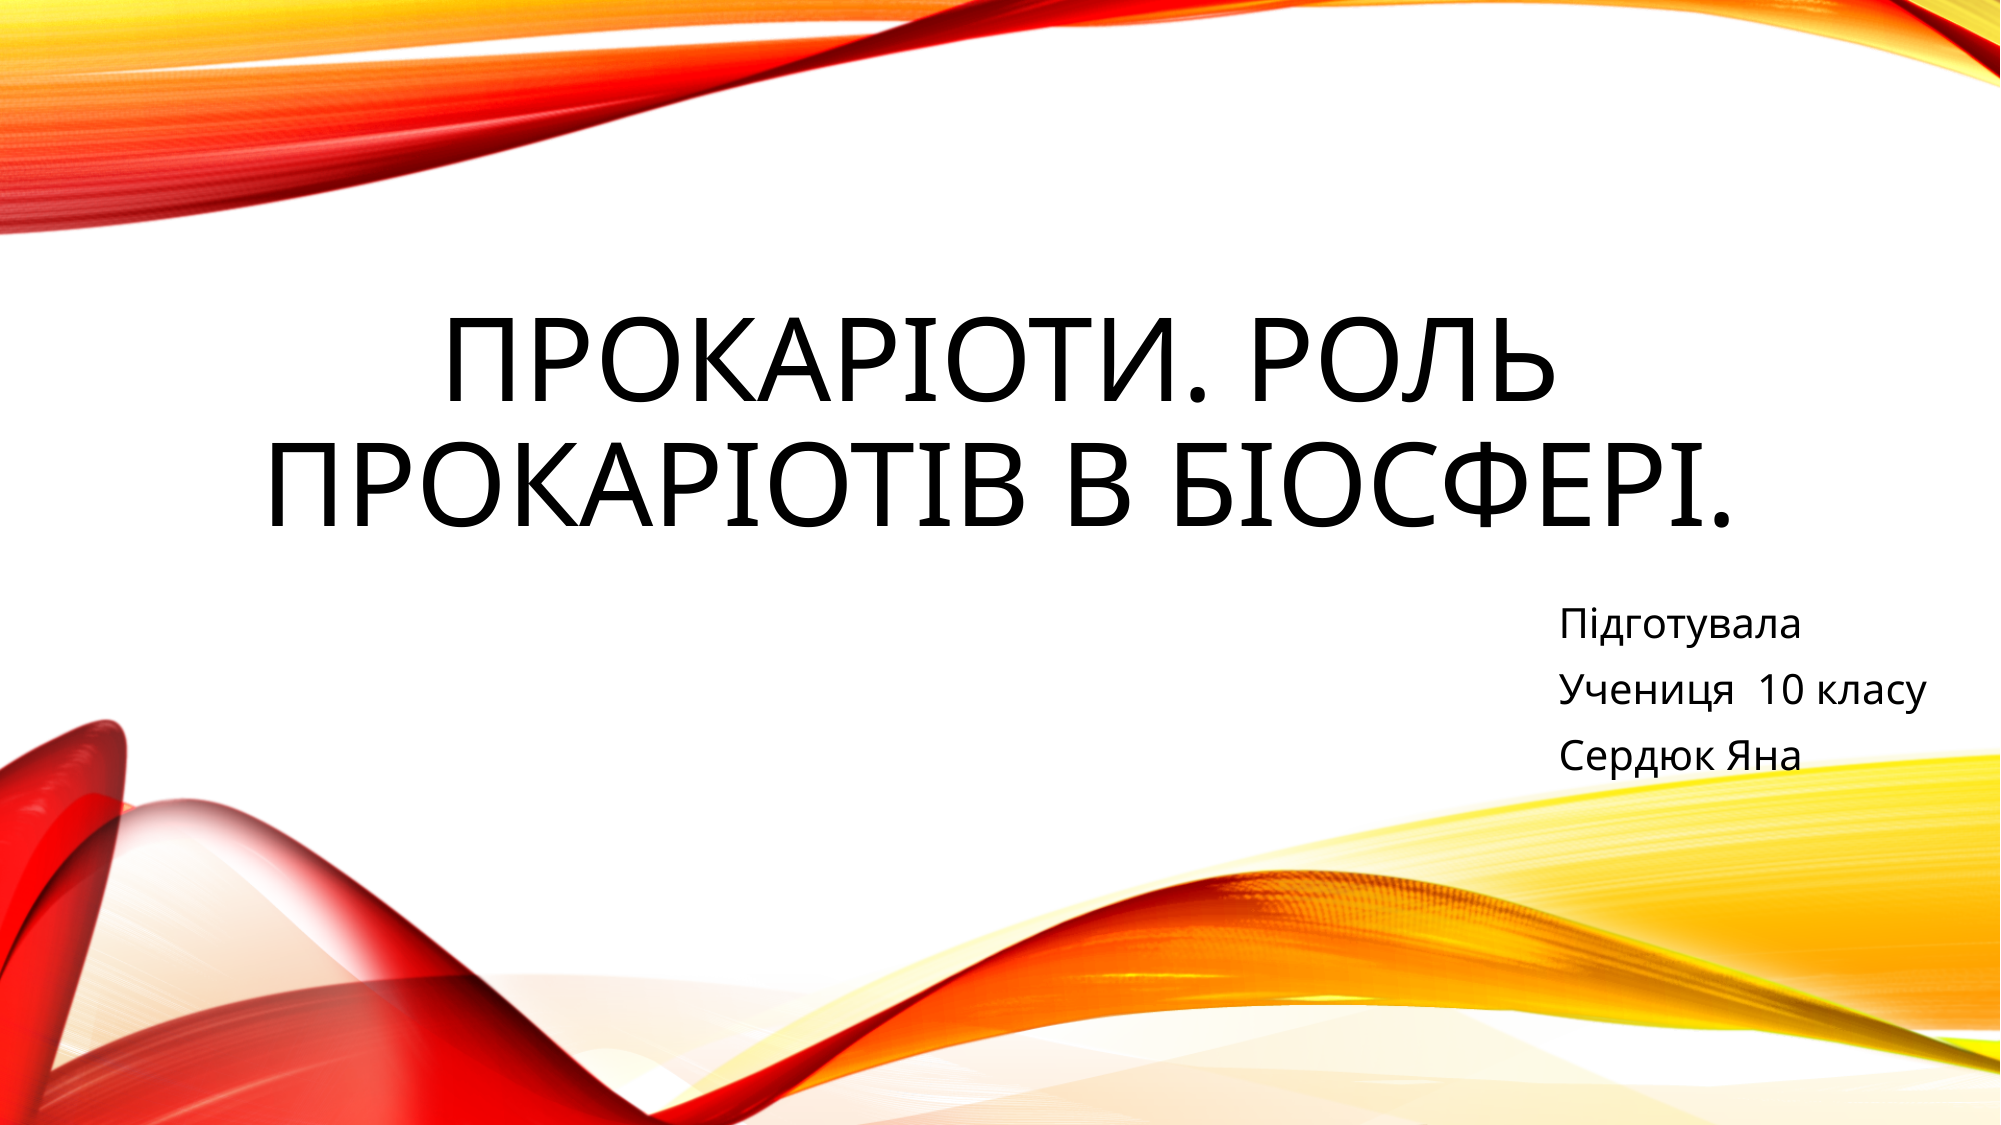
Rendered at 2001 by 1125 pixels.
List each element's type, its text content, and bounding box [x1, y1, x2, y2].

subtitle Підготувала Учениця 10 класу Сердюк Яна [1543, 595, 2000, 986]
picture [0, 0, 2000, 237]
picture [0, 717, 2000, 1125]
title Прокаріоти. Роль прокаріотів в біосфері. [225, 259, 1775, 560]
